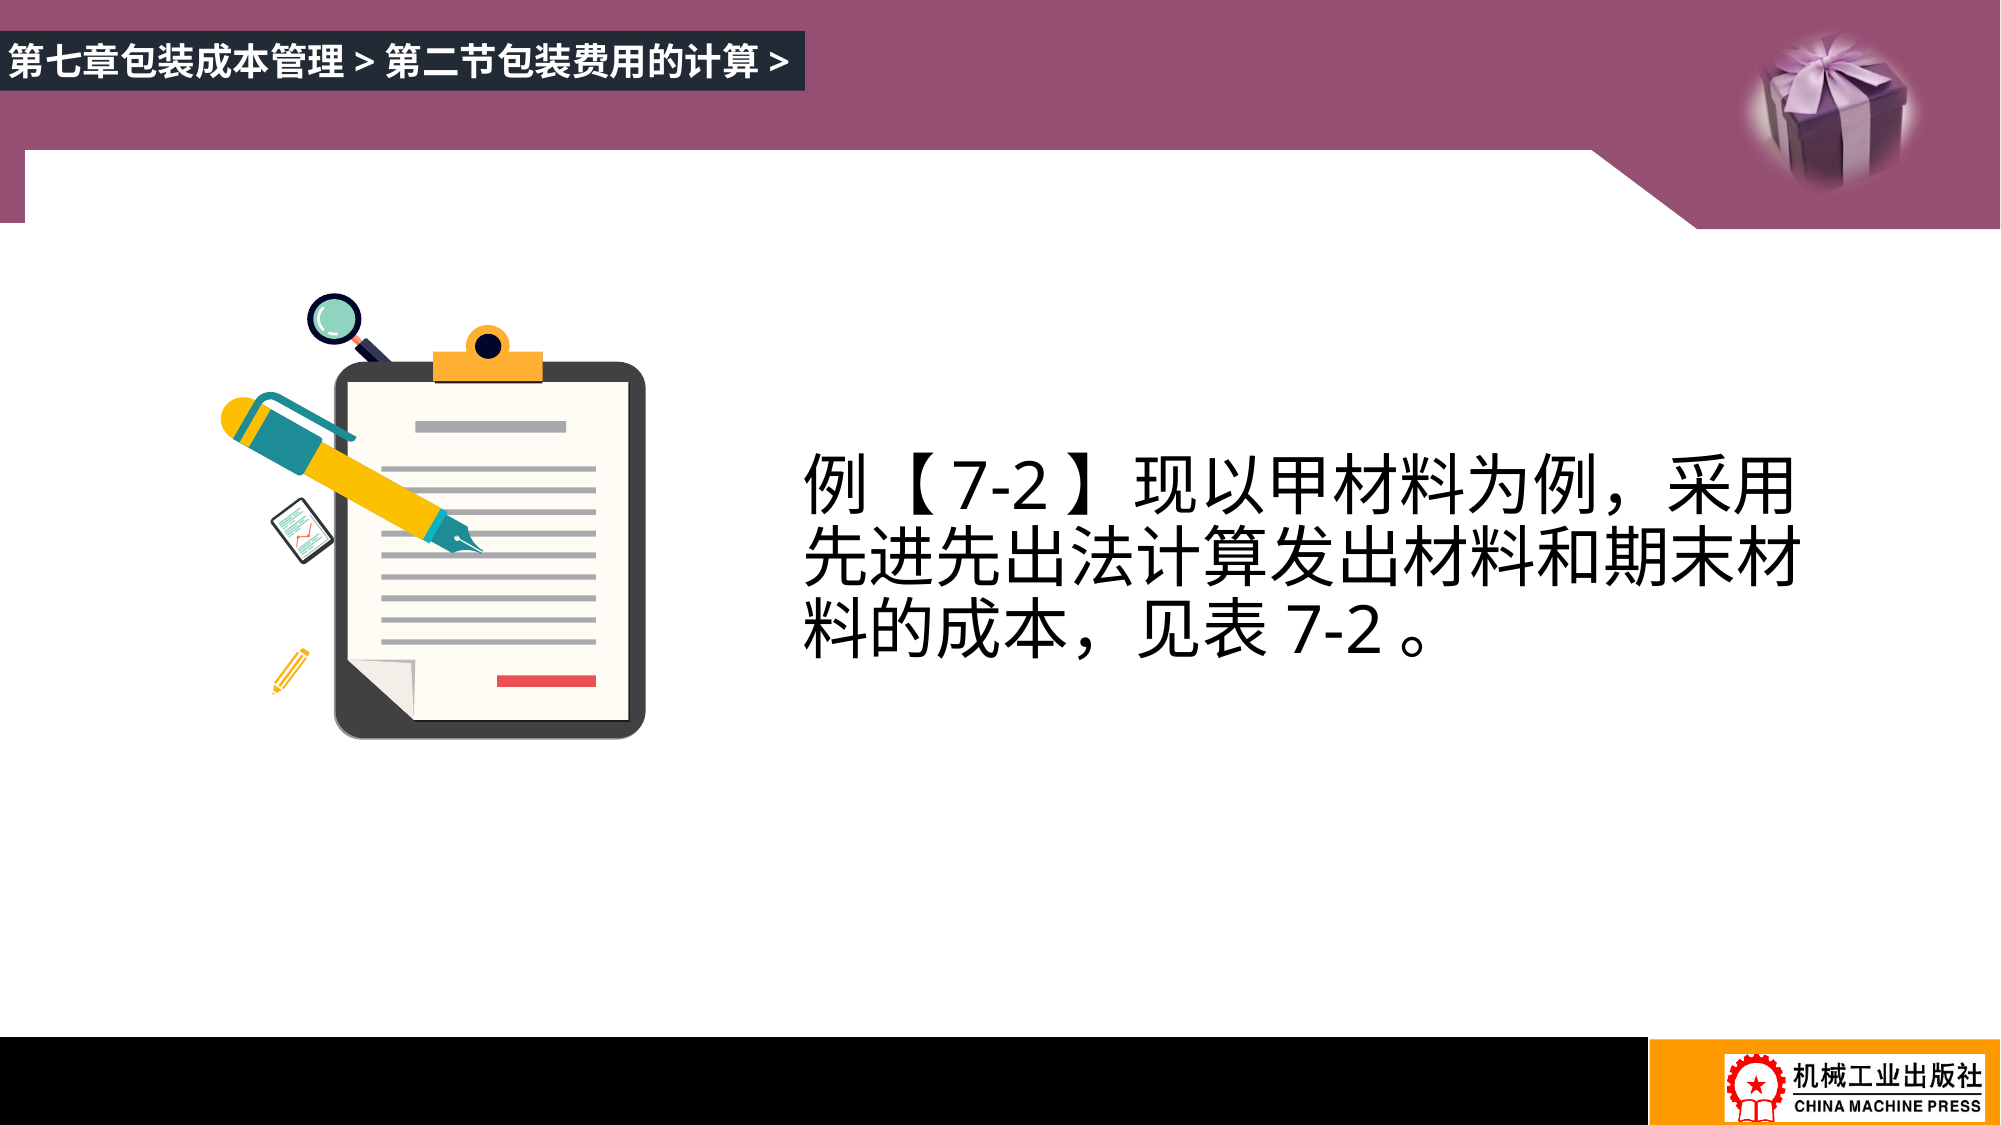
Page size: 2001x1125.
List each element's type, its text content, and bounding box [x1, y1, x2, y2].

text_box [208, 290, 646, 740]
picture [1762, 54, 1900, 171]
text_box 第七章包装成本管理>第二节包装费用的计算> [0, 30, 805, 91]
title 例【7-2】现以甲材料为例，采用先进先出法计算发出材料和期末材料的成本，见表7-2。 [787, 451, 1863, 669]
picture [1724, 1054, 1986, 1122]
